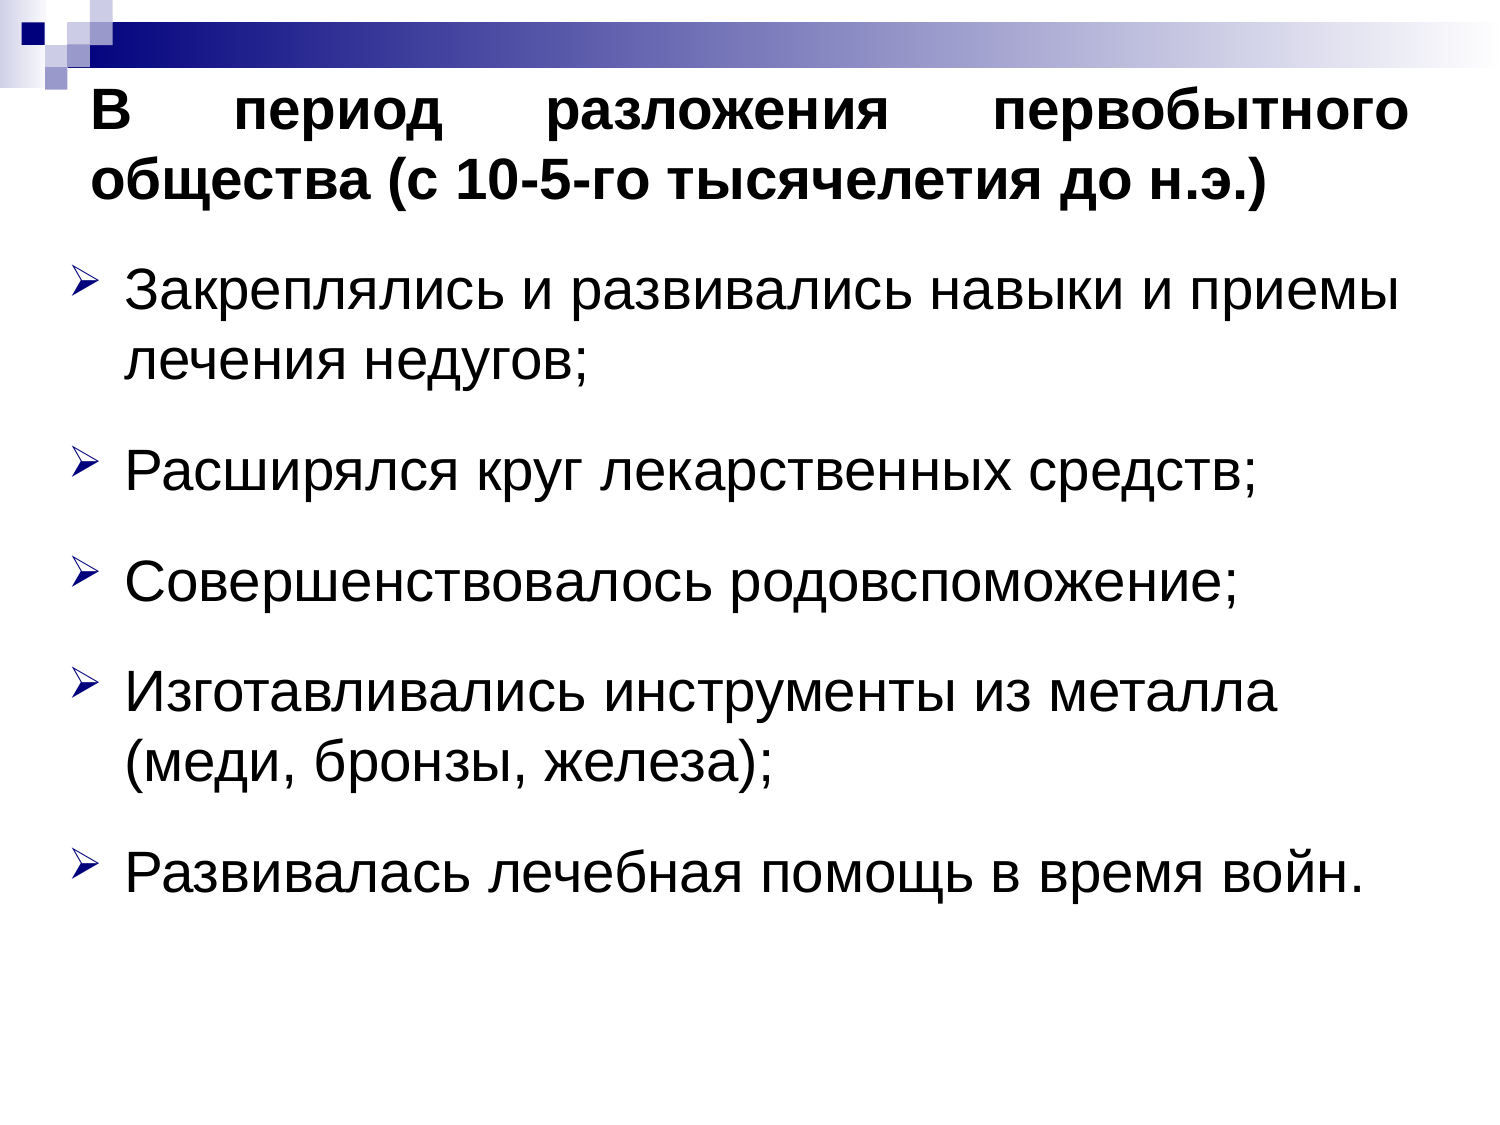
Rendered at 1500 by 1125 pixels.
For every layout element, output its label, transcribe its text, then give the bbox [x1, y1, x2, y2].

list Закреплялись и развивались навыки и приемы лечения недугов; Расширялся круг лекарственных средств; Совершенствовалось родовспоможение; Изготавливались инструменты из металла (меди, бронзы, железа); Развивалась лечебная помощь в время войн. [52, 243, 1426, 963]
title В период разложения первобытного общества (с 10-5-го тысячелетия до н.э.) [74, 74, 1426, 209]
